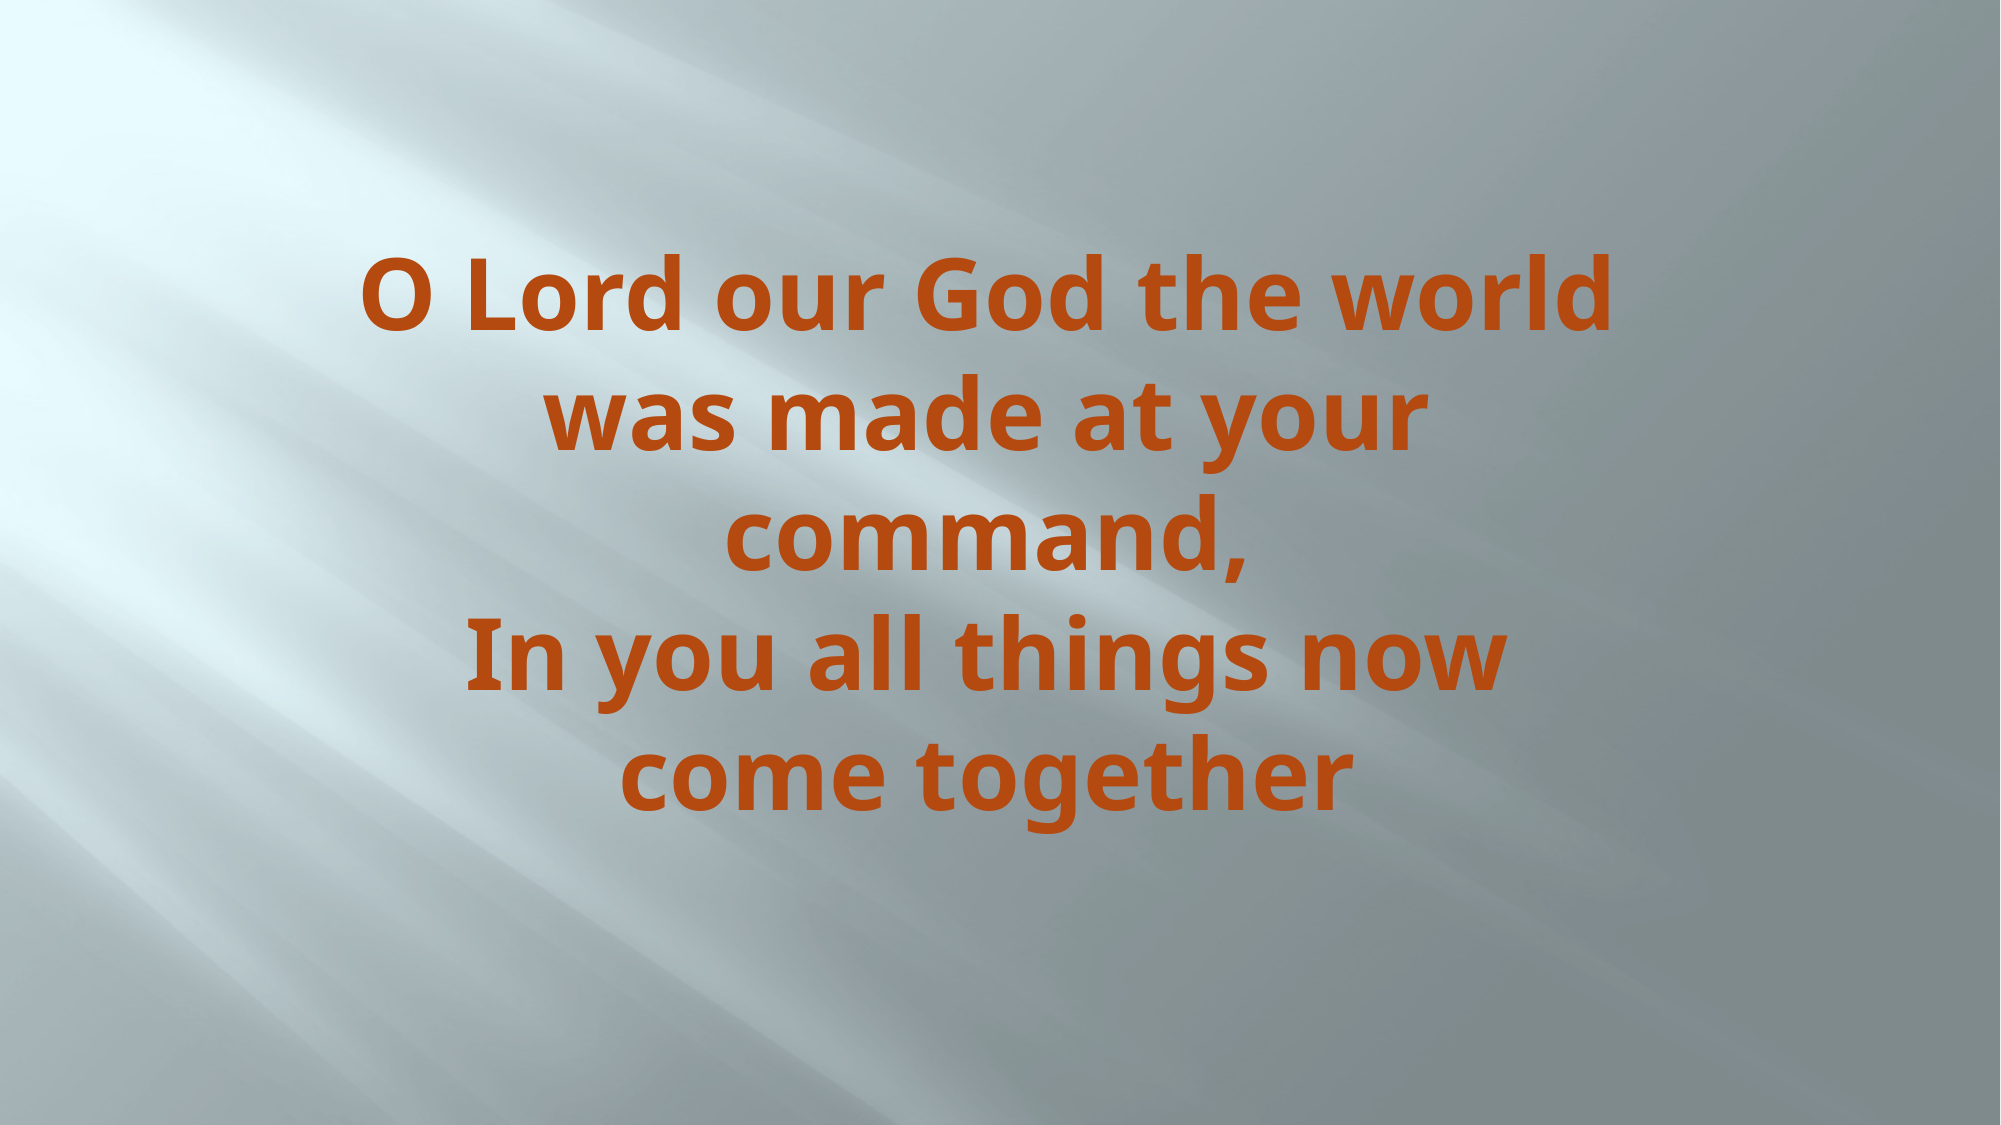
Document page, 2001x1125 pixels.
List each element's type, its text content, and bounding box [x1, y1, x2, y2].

title O Lord our God the world was made at your command, In you all things now come together [312, 37, 1663, 950]
